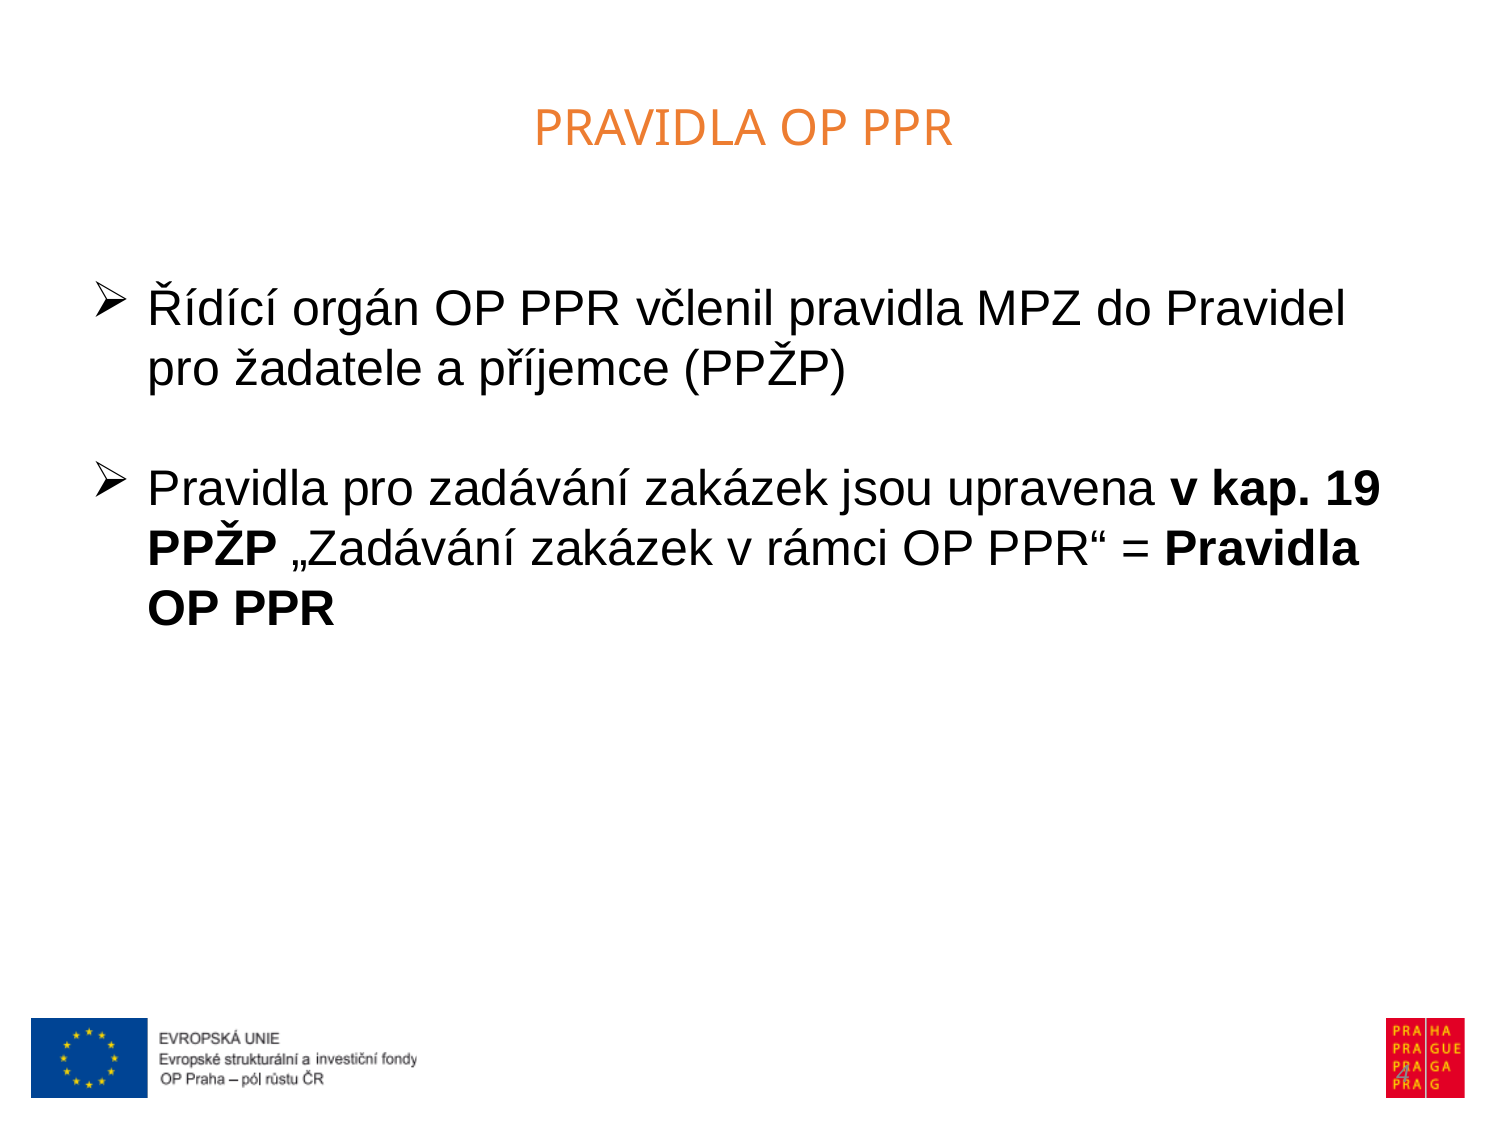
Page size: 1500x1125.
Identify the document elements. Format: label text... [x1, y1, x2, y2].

text_box PRAVIDLA OP PPR [74, 54, 1425, 197]
text_box Řídící orgán OP PPR včlenil pravidla MPZ do Pravidel pro žadatele a příjemce (PPŽP) Pravidla pro zadávání zakázek jsou upravena v kap. 19 PPŽP „Zadávání zakázek v rámci OP PPR“ = Pravidla OP PPR [76, 208, 1427, 941]
text_box 4 [1074, 1042, 1425, 1103]
